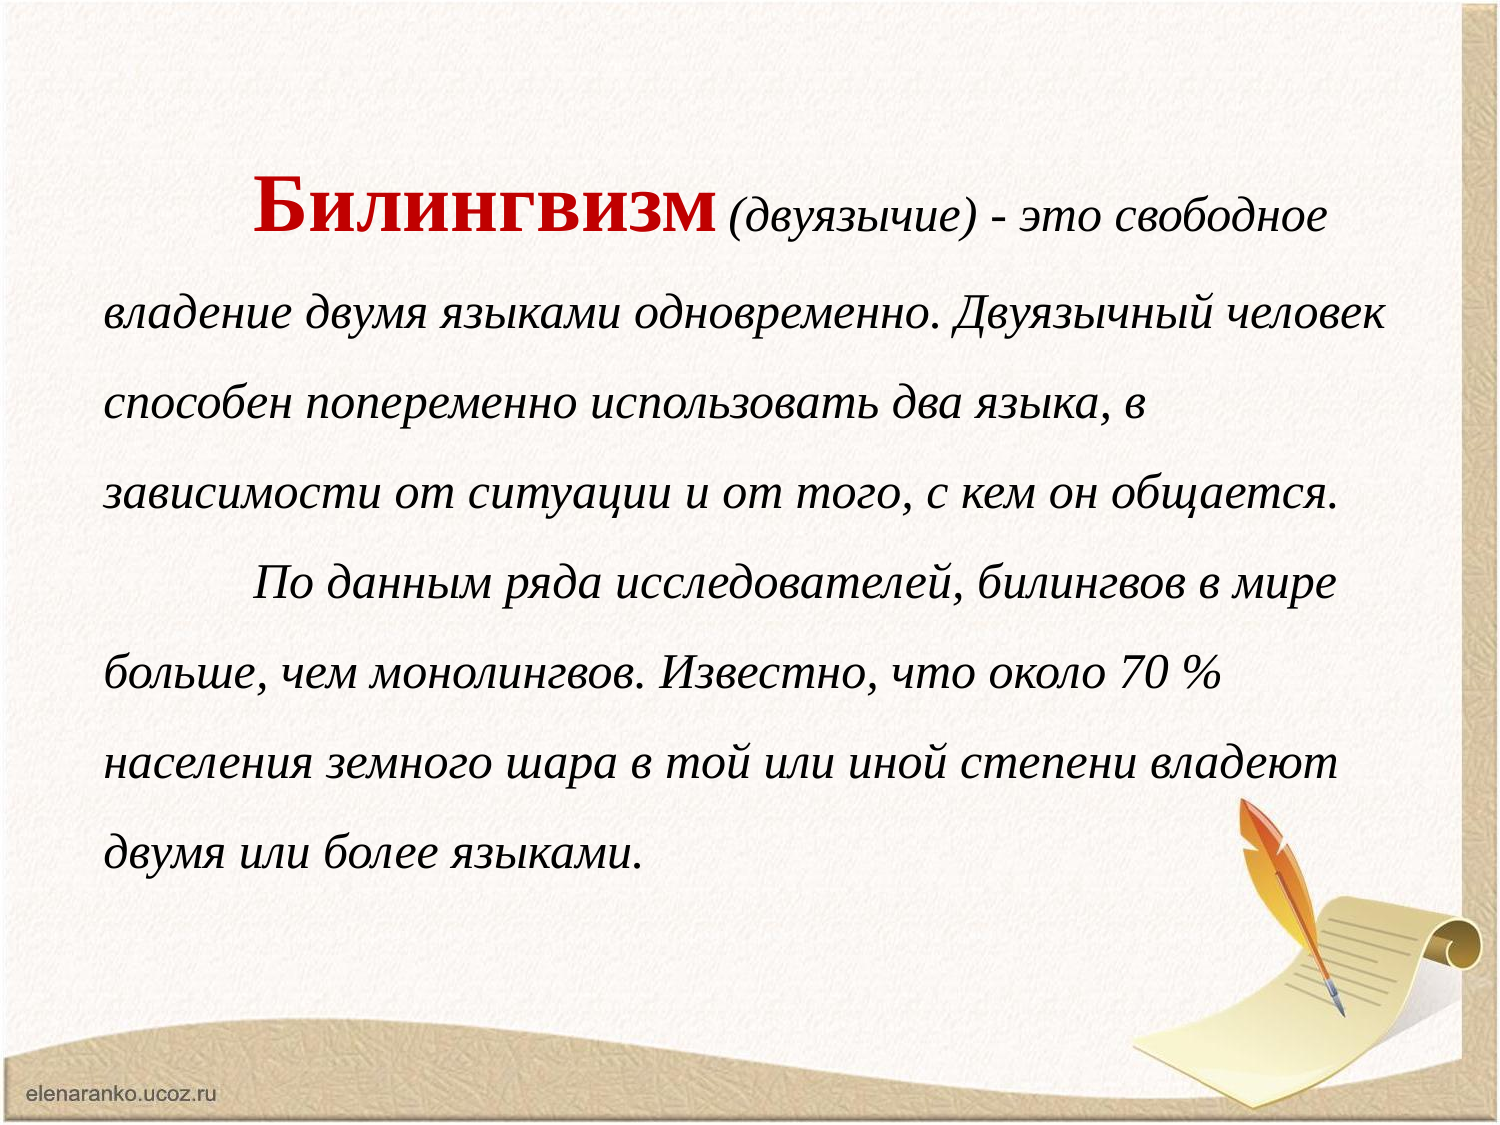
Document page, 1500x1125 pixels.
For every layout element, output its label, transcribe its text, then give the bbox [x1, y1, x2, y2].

text_box Билингвизм (двуязычие) - это свободное владение двумя языками одновременно. Двуязычный человек способен попеременно использовать два языка, в зависимости от ситуации и от того, с кем он общается. По данным ряда исследователей, билингвов в мире больше, чем монолингвов. Известно, что около 70 % населения земного шара в той или иной степени владеют двумя или более языками. [88, 91, 1424, 886]
picture [0, 0, 1500, 1125]
